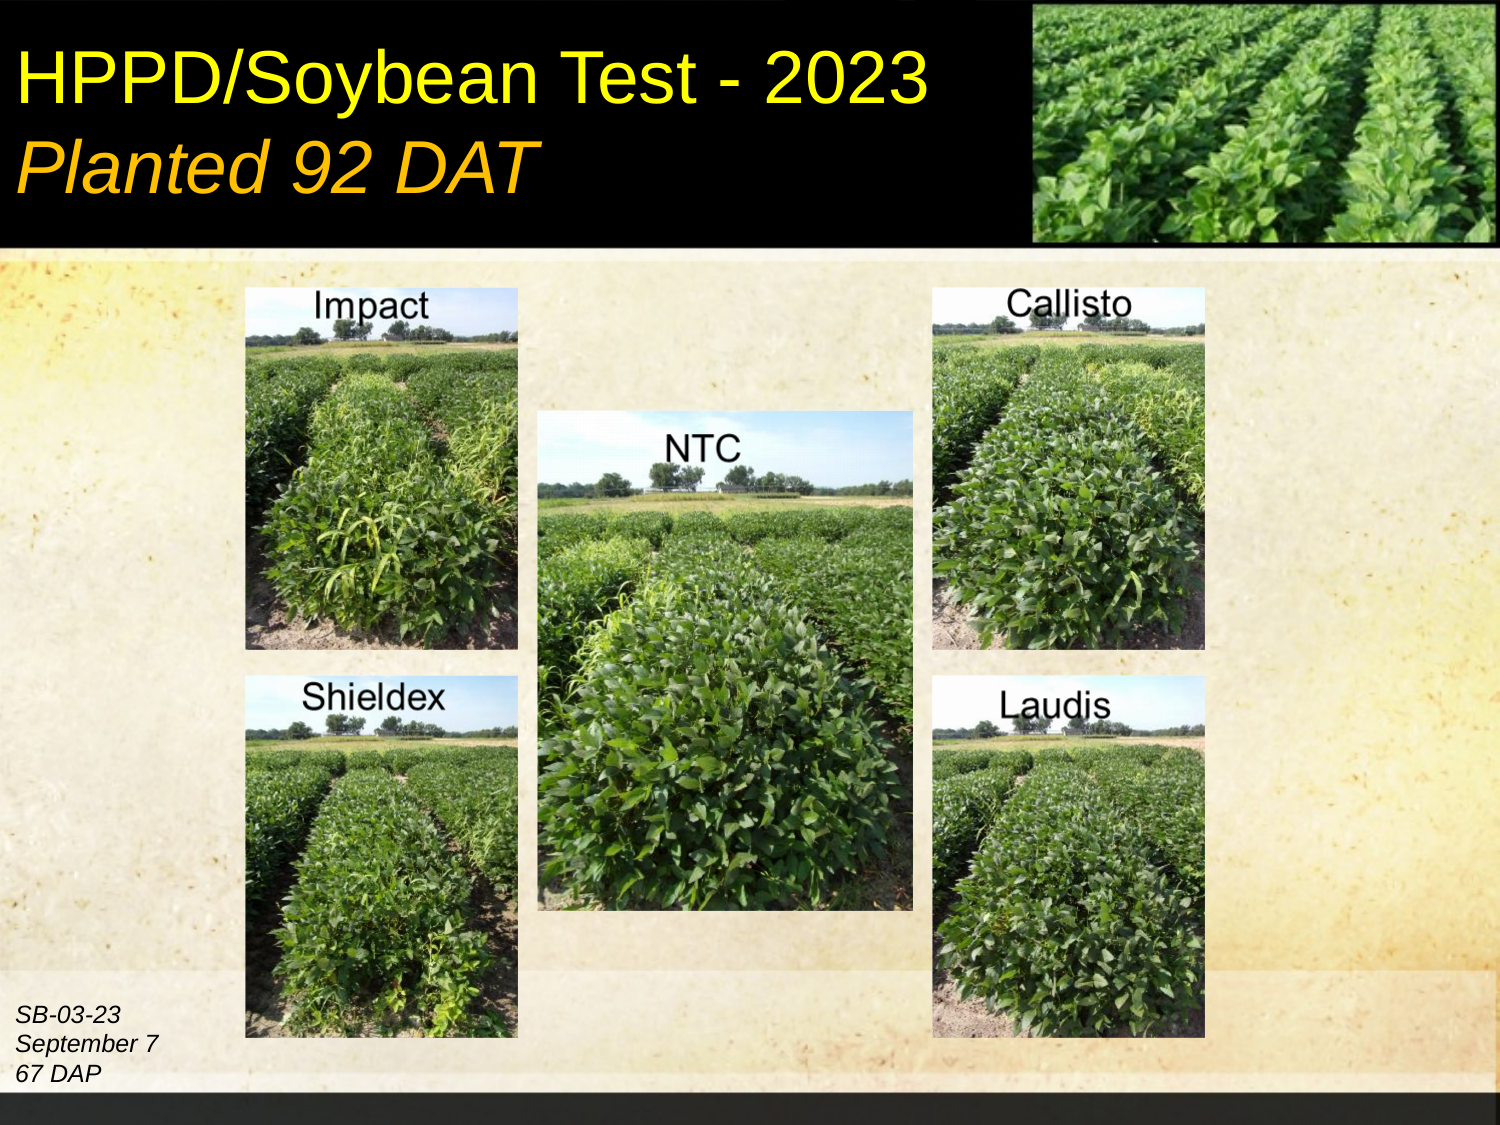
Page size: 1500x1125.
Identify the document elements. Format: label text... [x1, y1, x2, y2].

title HPPD/Soybean Test - 2023 Planted 92 DAT [0, 0, 1025, 238]
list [199, 332, 563, 605]
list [199, 719, 563, 993]
text_box SB-03-23 September 7 67 DAP [0, 990, 174, 1096]
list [887, 719, 1251, 993]
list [887, 332, 1251, 605]
picture [0, 0, 1500, 1125]
